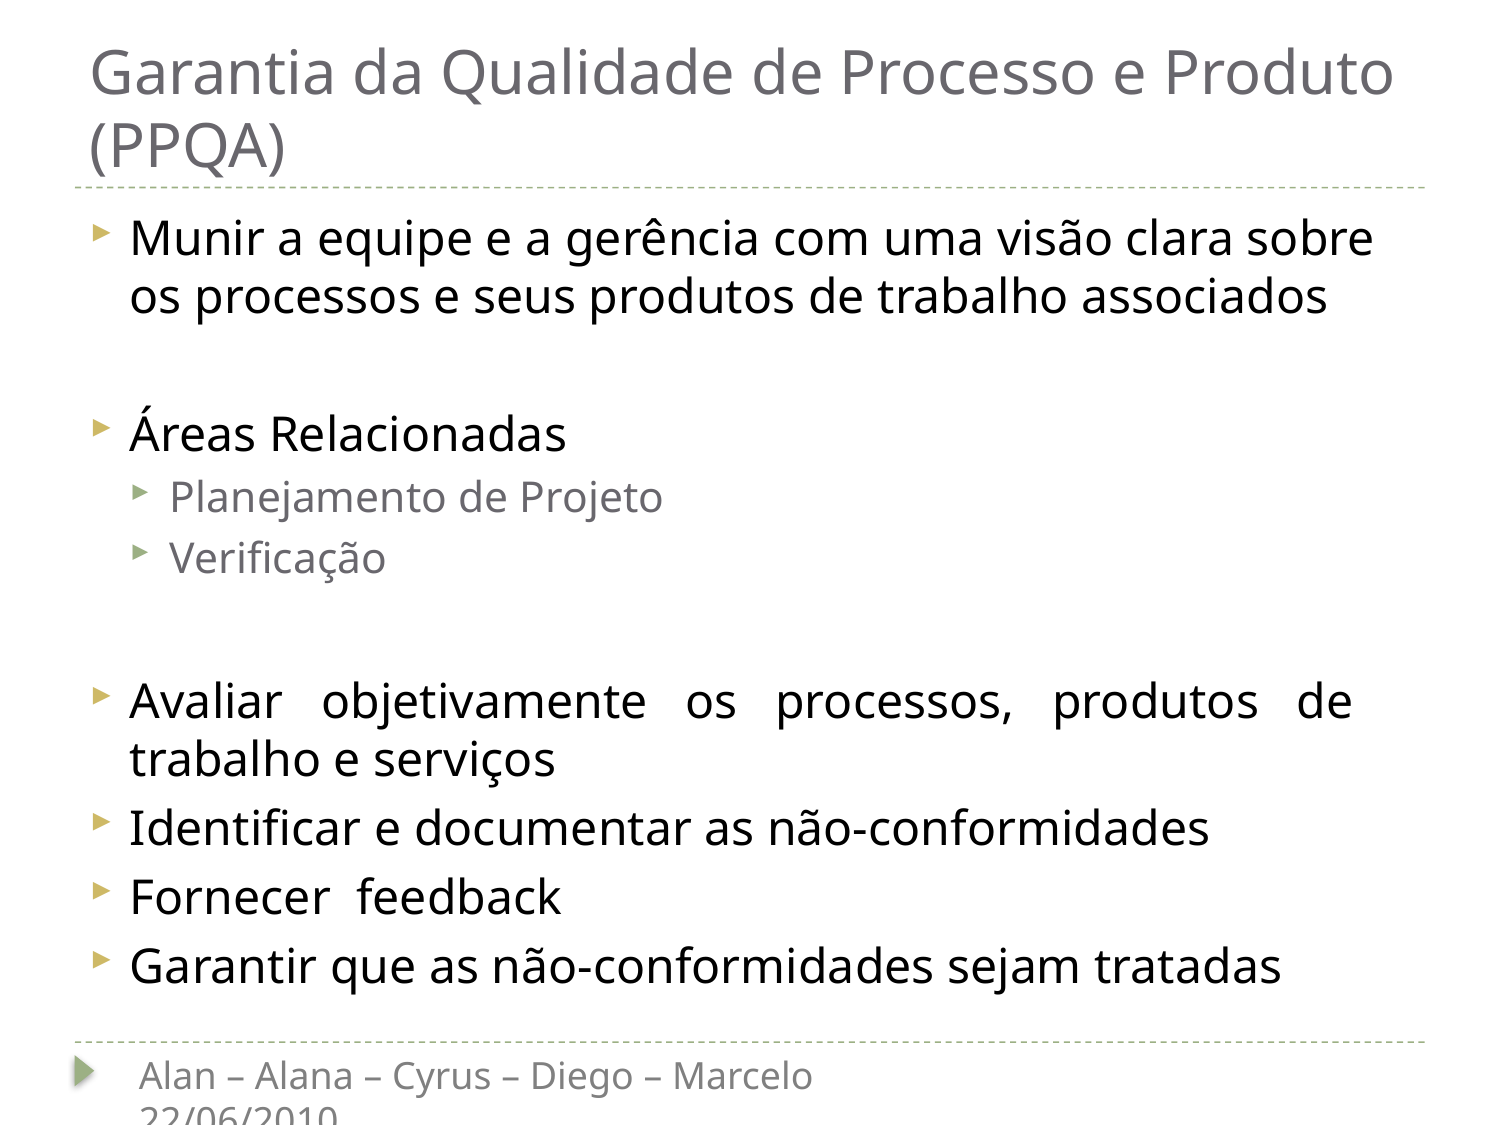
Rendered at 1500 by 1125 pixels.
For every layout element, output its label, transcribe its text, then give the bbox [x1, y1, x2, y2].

title Garantia da Qualidade de Processo e Produto (PPQA) [75, 24, 1425, 188]
list Munir a equipe e a gerência com uma visão clara sobre os processos e seus produtos de trabalho associados Áreas Relacionadas Planejamento de Projeto Verificação Avaliar objetivamente os processos, produtos de trabalho e serviços Identificar e documentar as não-conformidades Fornecer feedback Garantir que as não-conformidades sejam tratadas [75, 200, 1425, 1010]
text_box Alan – Alana – Cyrus – Diego – Marcelo 22/06/2010 [123, 1045, 1435, 1125]
